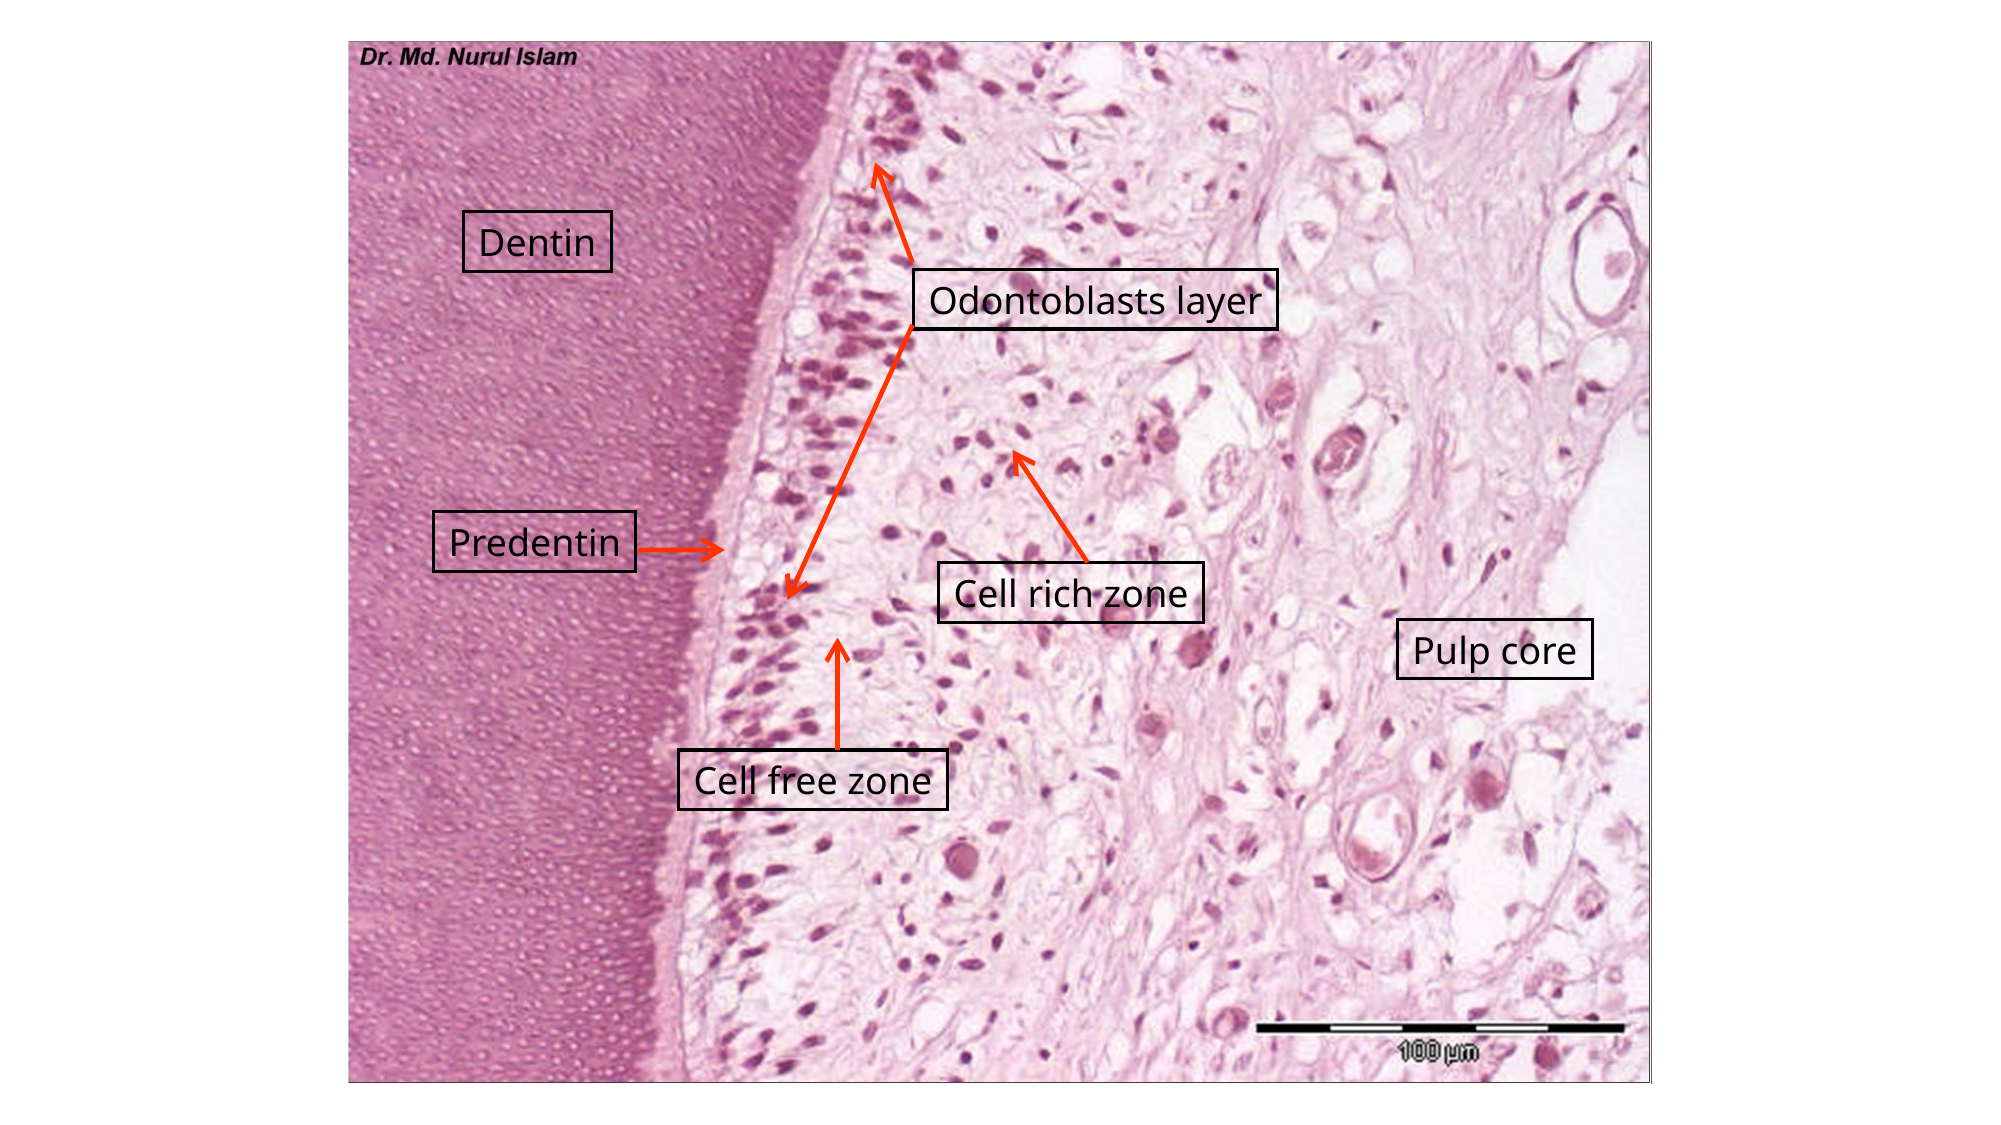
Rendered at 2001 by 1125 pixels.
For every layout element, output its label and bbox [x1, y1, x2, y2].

picture [347, 40, 1652, 1084]
